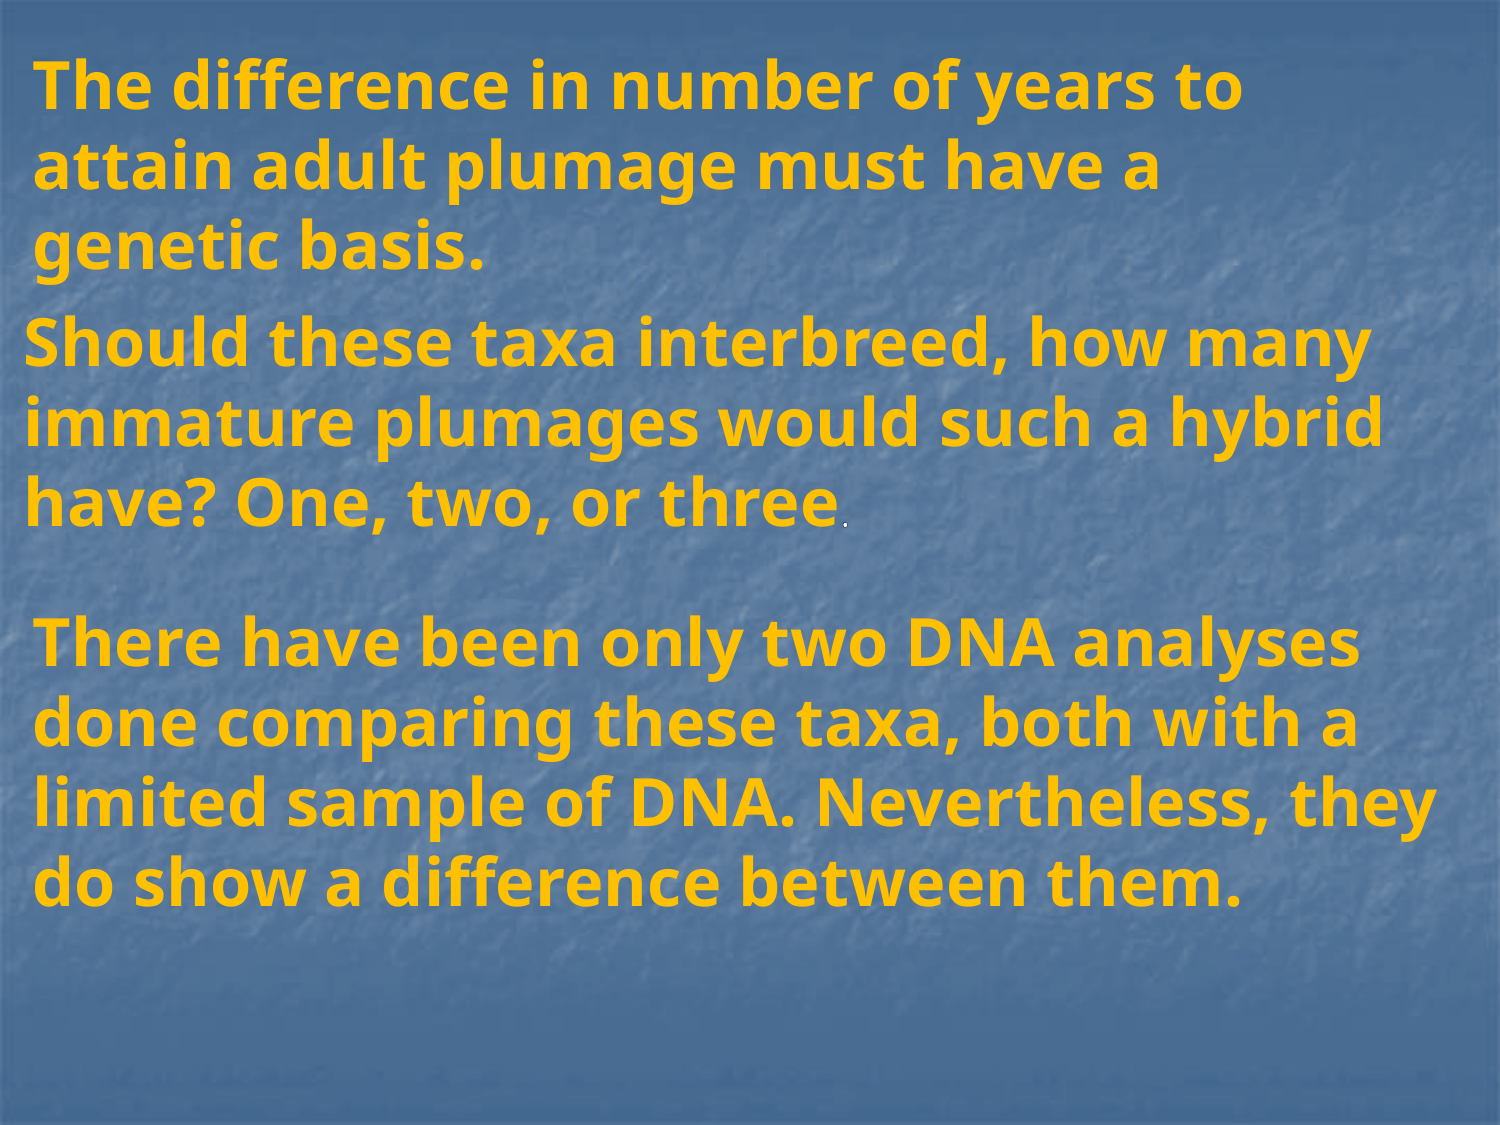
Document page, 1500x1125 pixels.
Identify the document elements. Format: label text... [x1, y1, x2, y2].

text_box The difference in number of years to attain adult plumage must have a genetic basis. [17, 35, 1444, 290]
text_box Should these taxa interbreed, how many immature plumages would such a hybrid have? One, two, or three. [8, 292, 1485, 548]
text_box There have been only two DNA analyses done comparing these taxa, both with a limited sample of DNA. Nevertheless, they do show a difference between them. [17, 592, 1476, 928]
